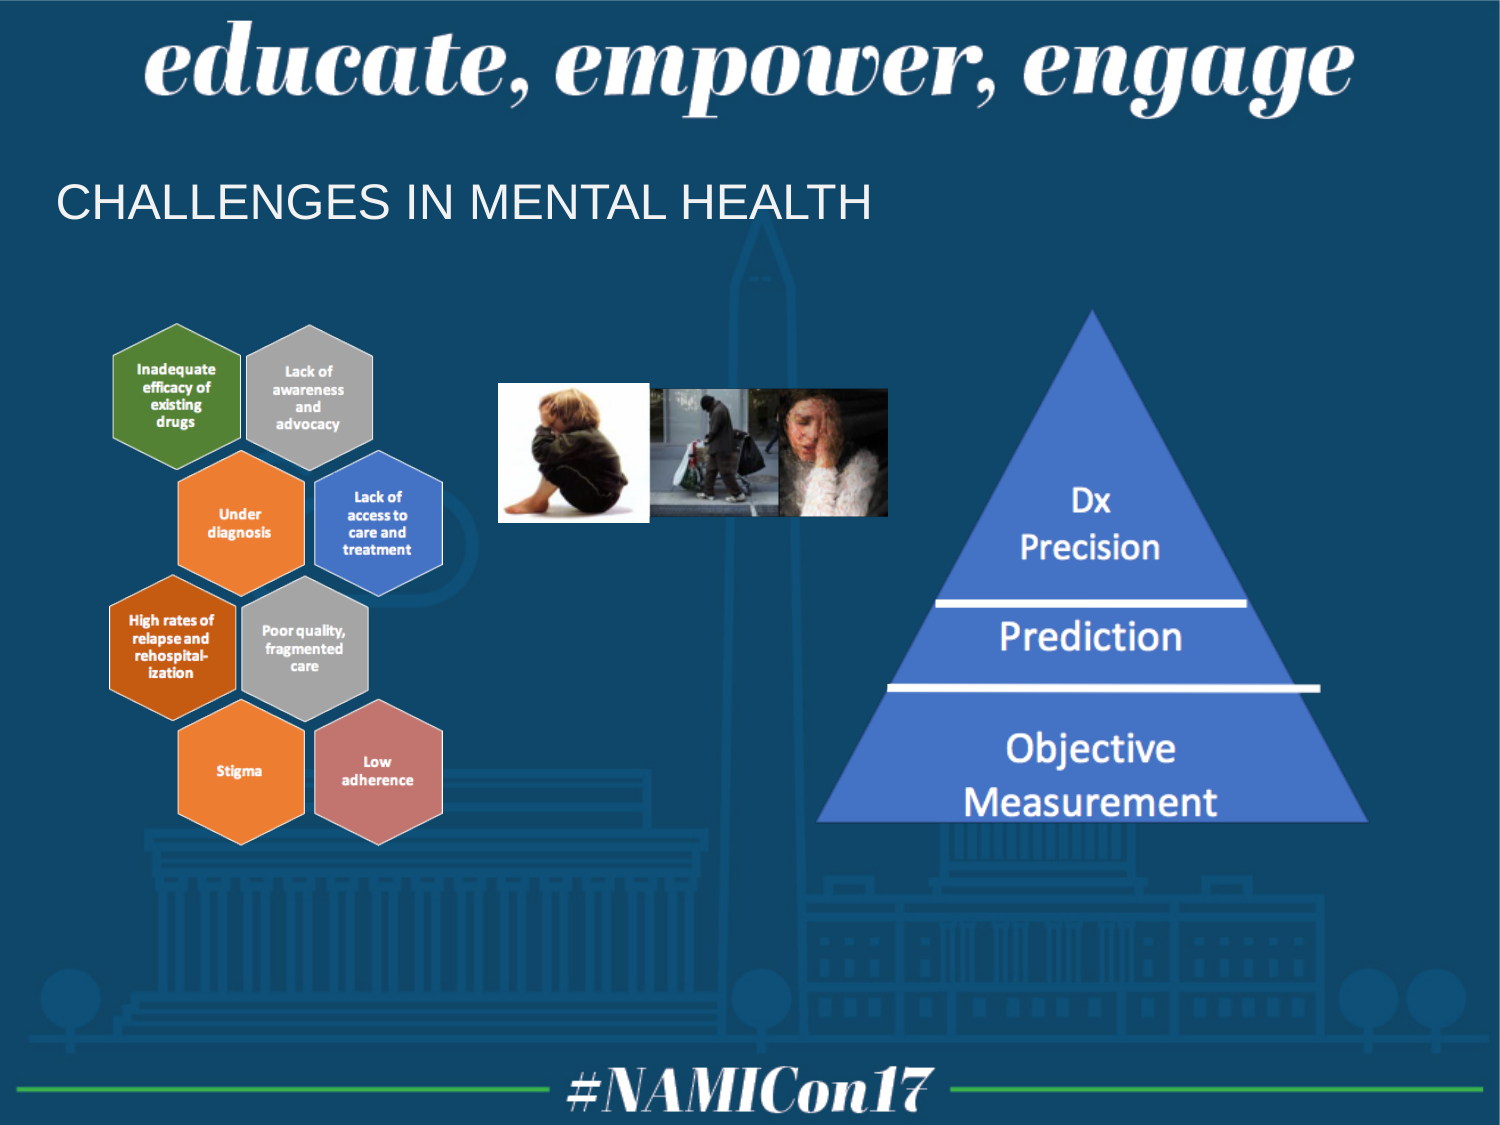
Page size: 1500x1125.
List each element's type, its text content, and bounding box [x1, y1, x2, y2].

picture [0, 0, 1500, 1125]
text_box CHALLENGES IN MENTAL HEALTH [52, 166, 1347, 233]
